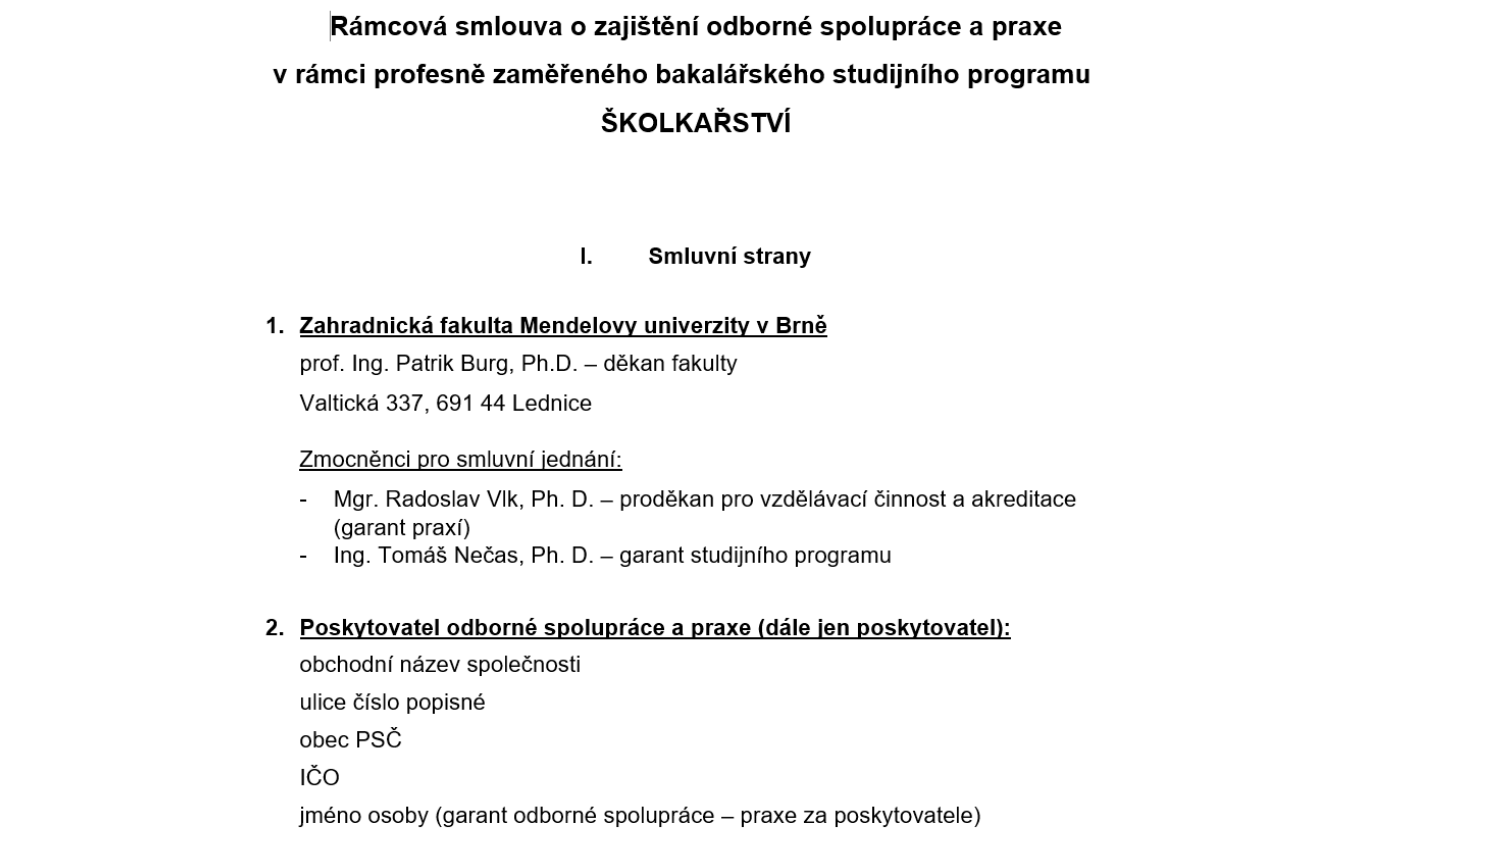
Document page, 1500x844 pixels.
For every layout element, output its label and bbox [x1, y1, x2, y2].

picture [221, 0, 1144, 844]
